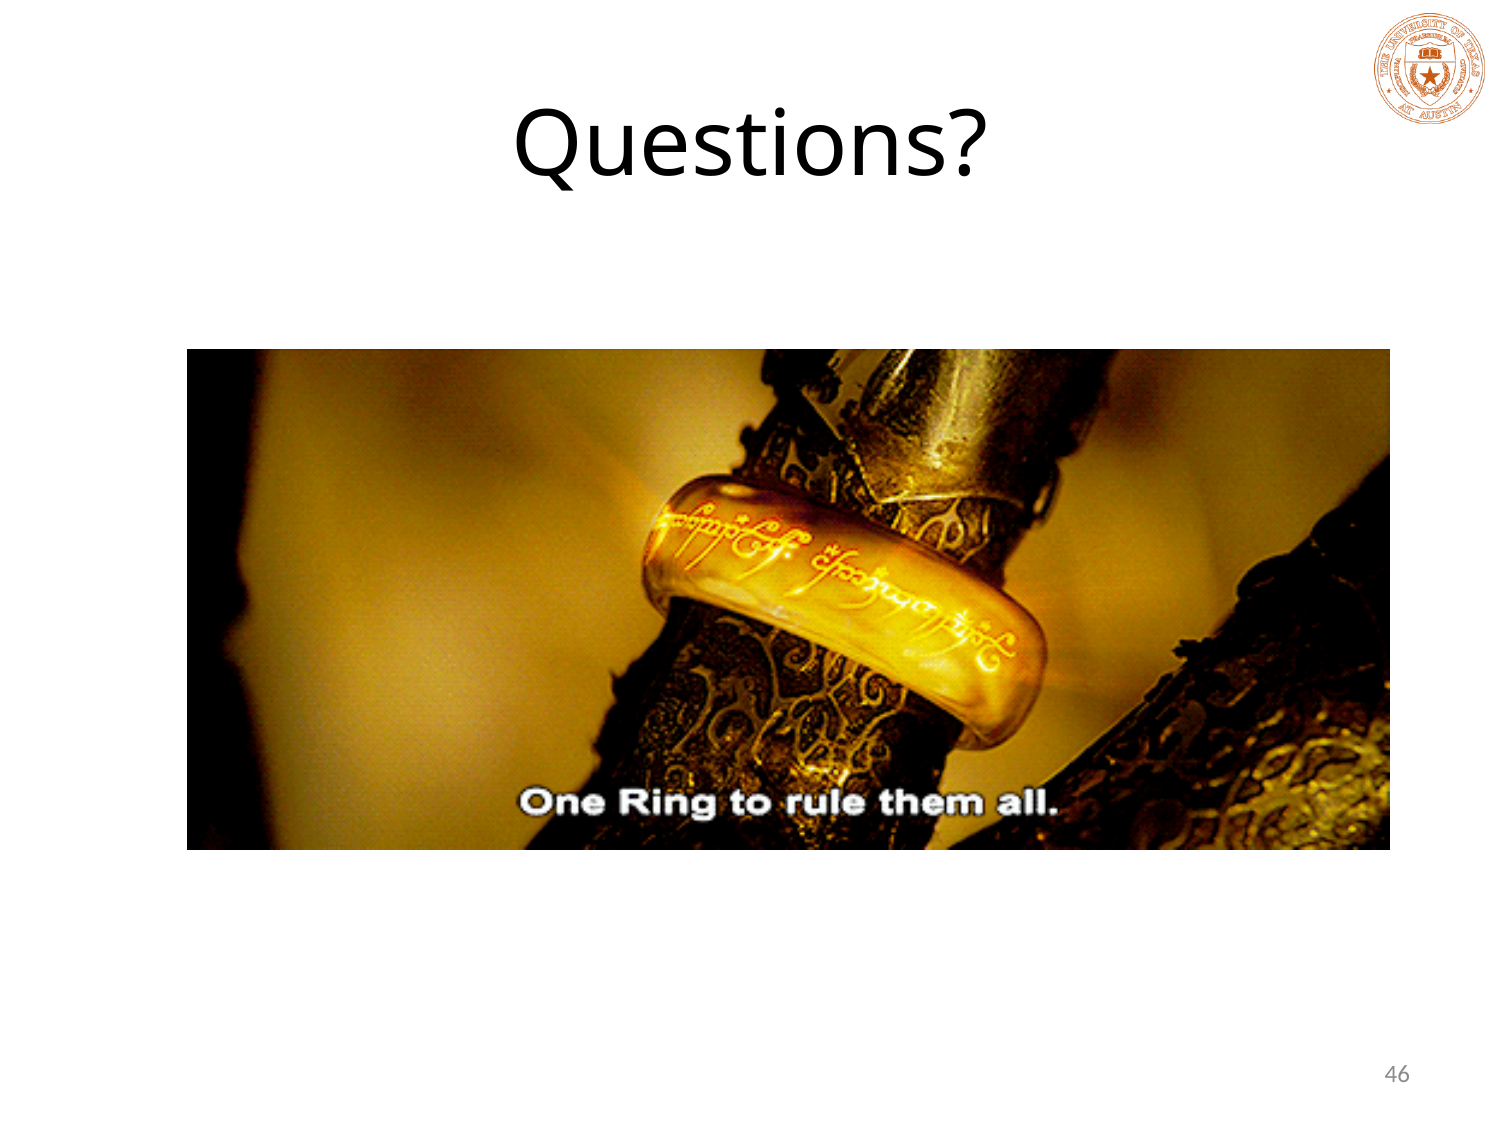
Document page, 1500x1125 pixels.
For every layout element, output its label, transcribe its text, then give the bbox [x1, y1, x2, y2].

slide_number 46 [1074, 1042, 1425, 1103]
picture [187, 349, 1390, 851]
title Questions? [75, 45, 1425, 233]
picture [1374, 13, 1485, 124]
